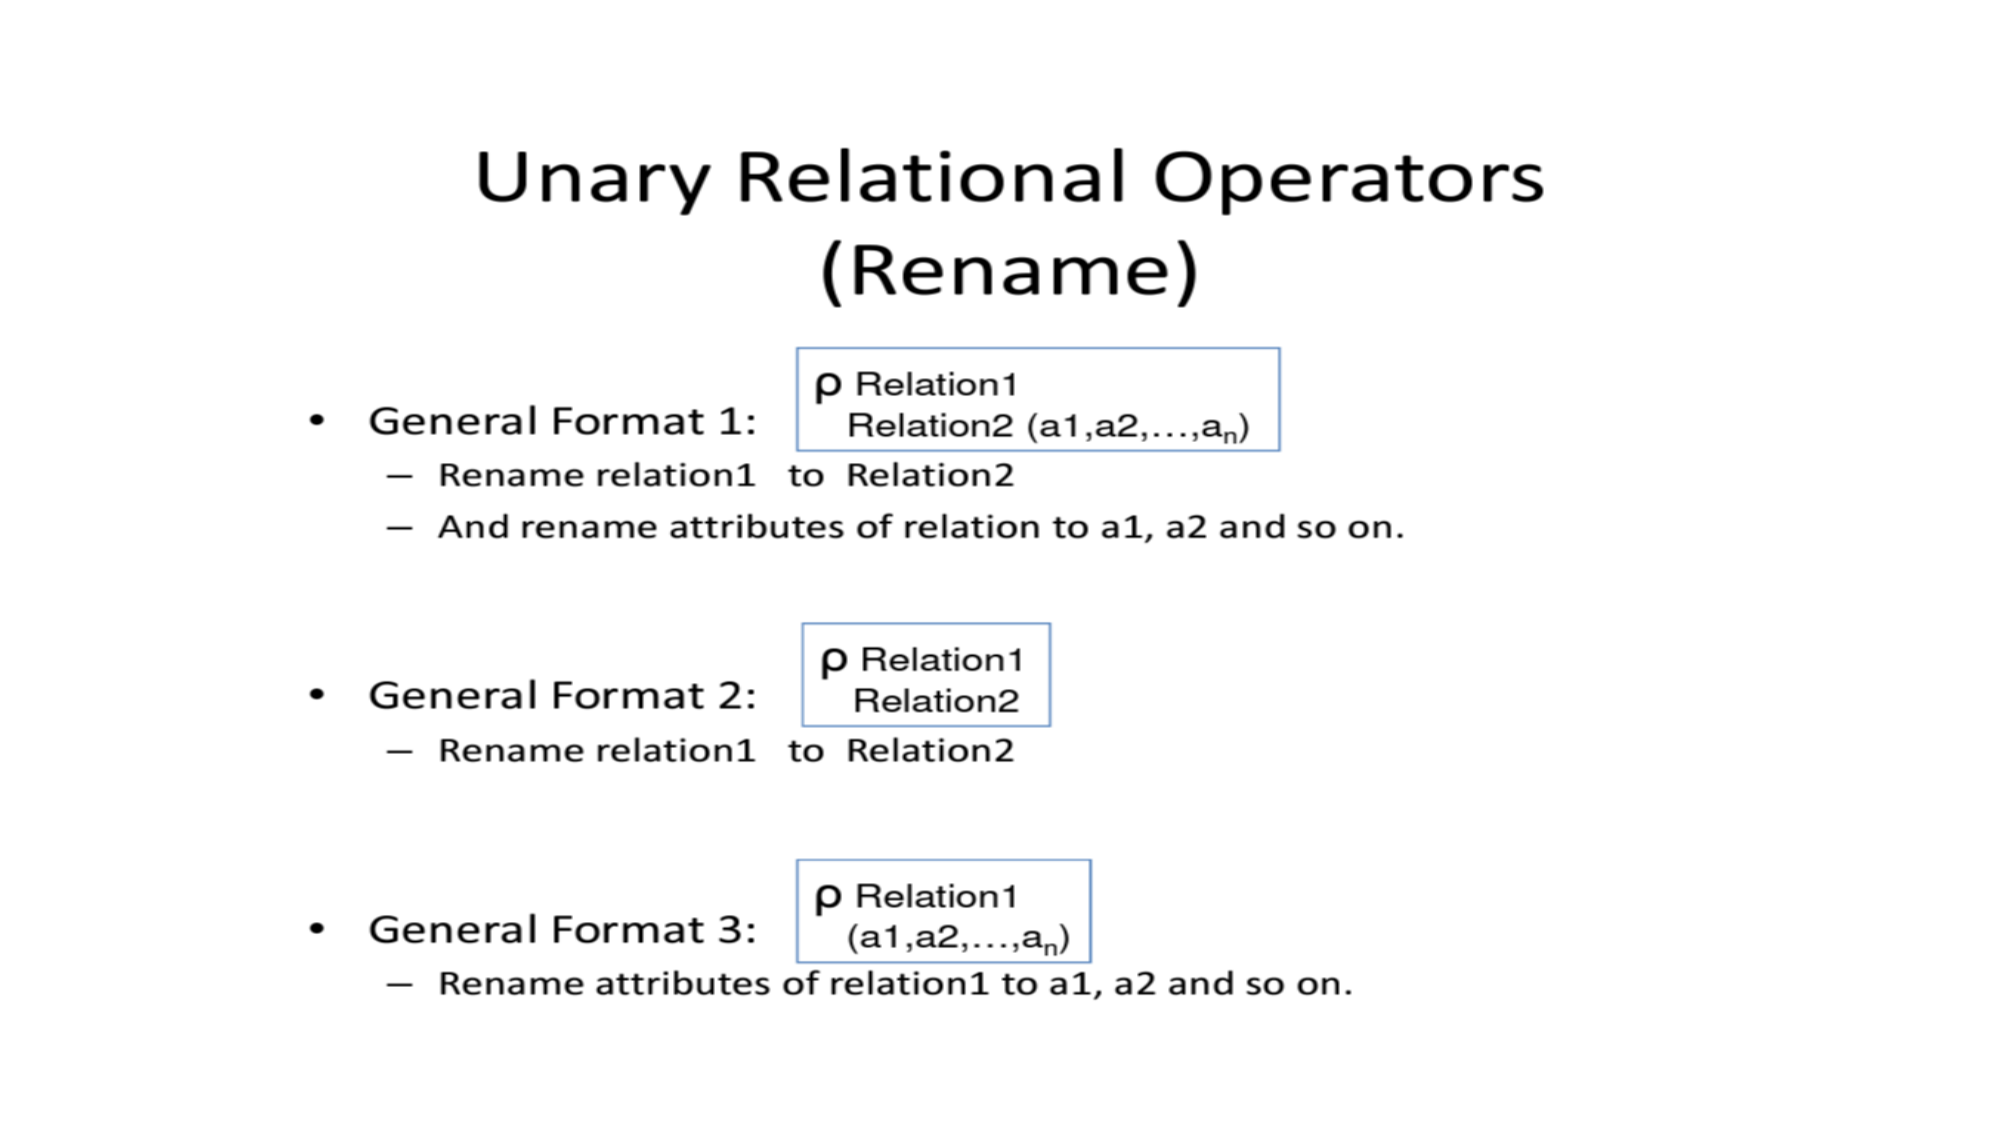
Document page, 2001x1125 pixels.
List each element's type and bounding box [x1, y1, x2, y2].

list [273, 143, 1671, 1014]
